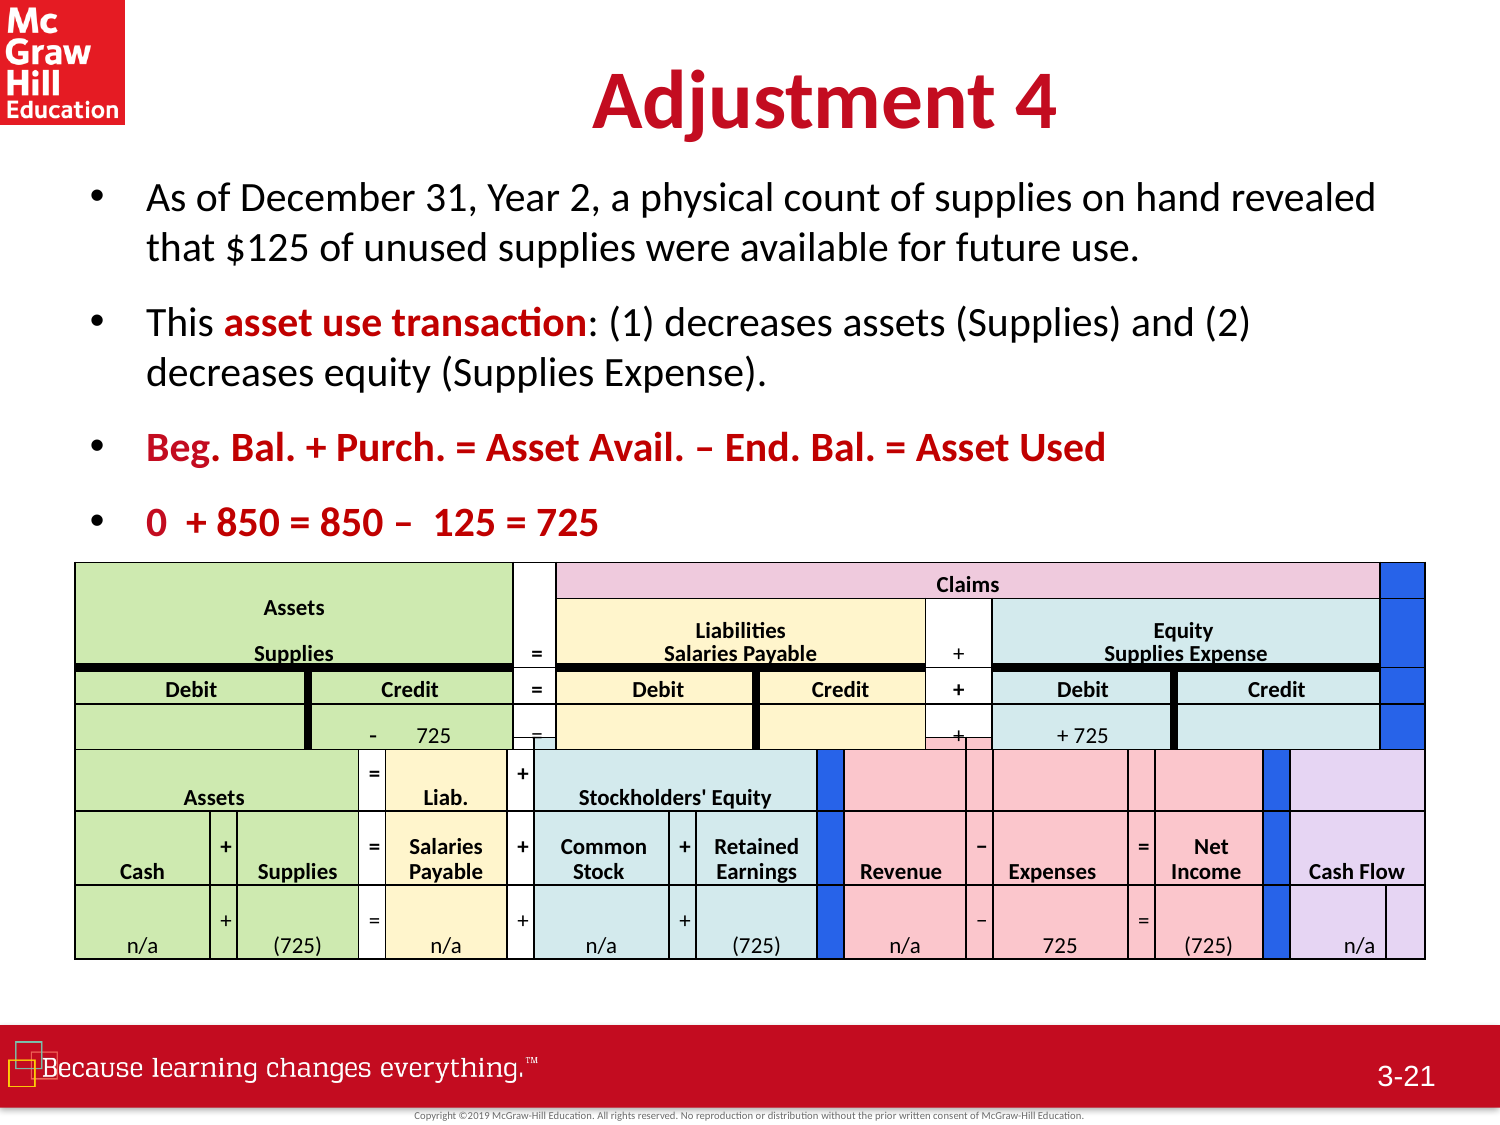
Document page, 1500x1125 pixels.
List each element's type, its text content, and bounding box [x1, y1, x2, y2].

table_cell + [926, 668, 991, 703]
table_cell Debit [993, 672, 1170, 703]
table_header + [508, 750, 533, 810]
table_header [845, 750, 965, 810]
table_cell + [211, 812, 236, 884]
table_cell Supplies [238, 812, 358, 884]
table_cell n/a [386, 886, 506, 958]
table_cell + [508, 812, 533, 884]
table_cell [1387, 886, 1424, 958]
table_cell [557, 705, 752, 749]
table_cell [1264, 812, 1289, 884]
table_header = [359, 750, 385, 810]
table_header [1264, 750, 1289, 810]
table_cell Liabilities Salaries Payable [557, 599, 925, 663]
table_cell Debit [76, 672, 304, 703]
table_cell [1178, 705, 1379, 749]
table_cell Salaries Payable [386, 812, 506, 884]
table_cell (725) [697, 886, 816, 958]
table_header Assets Supplies [76, 563, 512, 663]
table_header [1156, 750, 1262, 810]
table_cell 725 [994, 886, 1127, 958]
table_cell − [967, 812, 992, 884]
table_cell = [514, 705, 555, 749]
table_cell 725 [312, 705, 512, 749]
table_header [818, 750, 843, 810]
table_cell [76, 705, 304, 749]
table_cell = [359, 886, 385, 958]
table_cell Equity Supplies Expense [993, 599, 1379, 663]
picture [0, 0, 125, 125]
table_cell [1381, 668, 1424, 703]
table_header [1291, 750, 1424, 810]
table_cell n/a [1291, 886, 1385, 958]
table_cell [760, 705, 925, 749]
table_cell Cash Flow [1291, 812, 1424, 884]
table_cell + [670, 812, 695, 884]
table_cell Retained Earnings [697, 812, 816, 884]
table_header Stockholders' Equity [535, 750, 816, 810]
table_cell (725) [1156, 886, 1262, 958]
table_cell Credit [312, 672, 512, 703]
table_cell [1381, 599, 1424, 667]
table_cell Net Income [1156, 812, 1262, 884]
table_cell Cash [76, 812, 209, 884]
table_cell + [670, 886, 695, 958]
table_cell [1264, 886, 1289, 958]
table_header Assets [76, 750, 358, 810]
table_cell (725) [238, 886, 358, 958]
list As of December 31, Year 2, a physical count of supplies on hand revealed that $125 of unused supplies were available for future use. This asset use transaction: (1) decreases assets (Supplies) and (2) decreases equity (Supplies Expense). ​Beg. Bal. + Purch. = Asset Avail. – End. Bal. = Asset Used ​0 + 850 = 850 – 125 = 725 [75, 162, 1425, 562]
table_cell n/a [845, 886, 965, 958]
slide_number 3-20 [1362, 1050, 1500, 1113]
table_cell Common Stock [535, 812, 668, 884]
table_cell − [967, 886, 992, 958]
table_cell [1381, 705, 1424, 749]
table_cell = [1129, 886, 1154, 958]
table_header [994, 750, 1127, 810]
table_header [1129, 750, 1154, 810]
table_cell Debit [557, 672, 752, 703]
table_header [1381, 563, 1424, 598]
table_cell + [211, 886, 236, 958]
table_cell + [926, 599, 991, 667]
table_cell = [359, 812, 385, 884]
table_cell + 725 [993, 705, 1170, 749]
picture [8, 1041, 538, 1087]
table_cell + [508, 886, 533, 958]
table_cell [818, 886, 843, 958]
table_cell Revenue [845, 812, 965, 884]
table_cell + [926, 705, 991, 749]
table_cell [818, 812, 843, 884]
table_cell Credit [1178, 672, 1379, 703]
table_cell n/a [76, 886, 209, 958]
table_header = [514, 563, 555, 667]
table_header Liab. [386, 750, 506, 810]
title Adjustment 4 [150, 37, 1500, 138]
table_cell = [1129, 812, 1154, 884]
table_header [967, 750, 992, 810]
table_cell Expenses [994, 812, 1127, 884]
table_cell Credit [760, 672, 925, 703]
table_cell = [514, 668, 555, 703]
table_header Claims [557, 563, 1379, 598]
table_cell n/a [535, 886, 668, 958]
